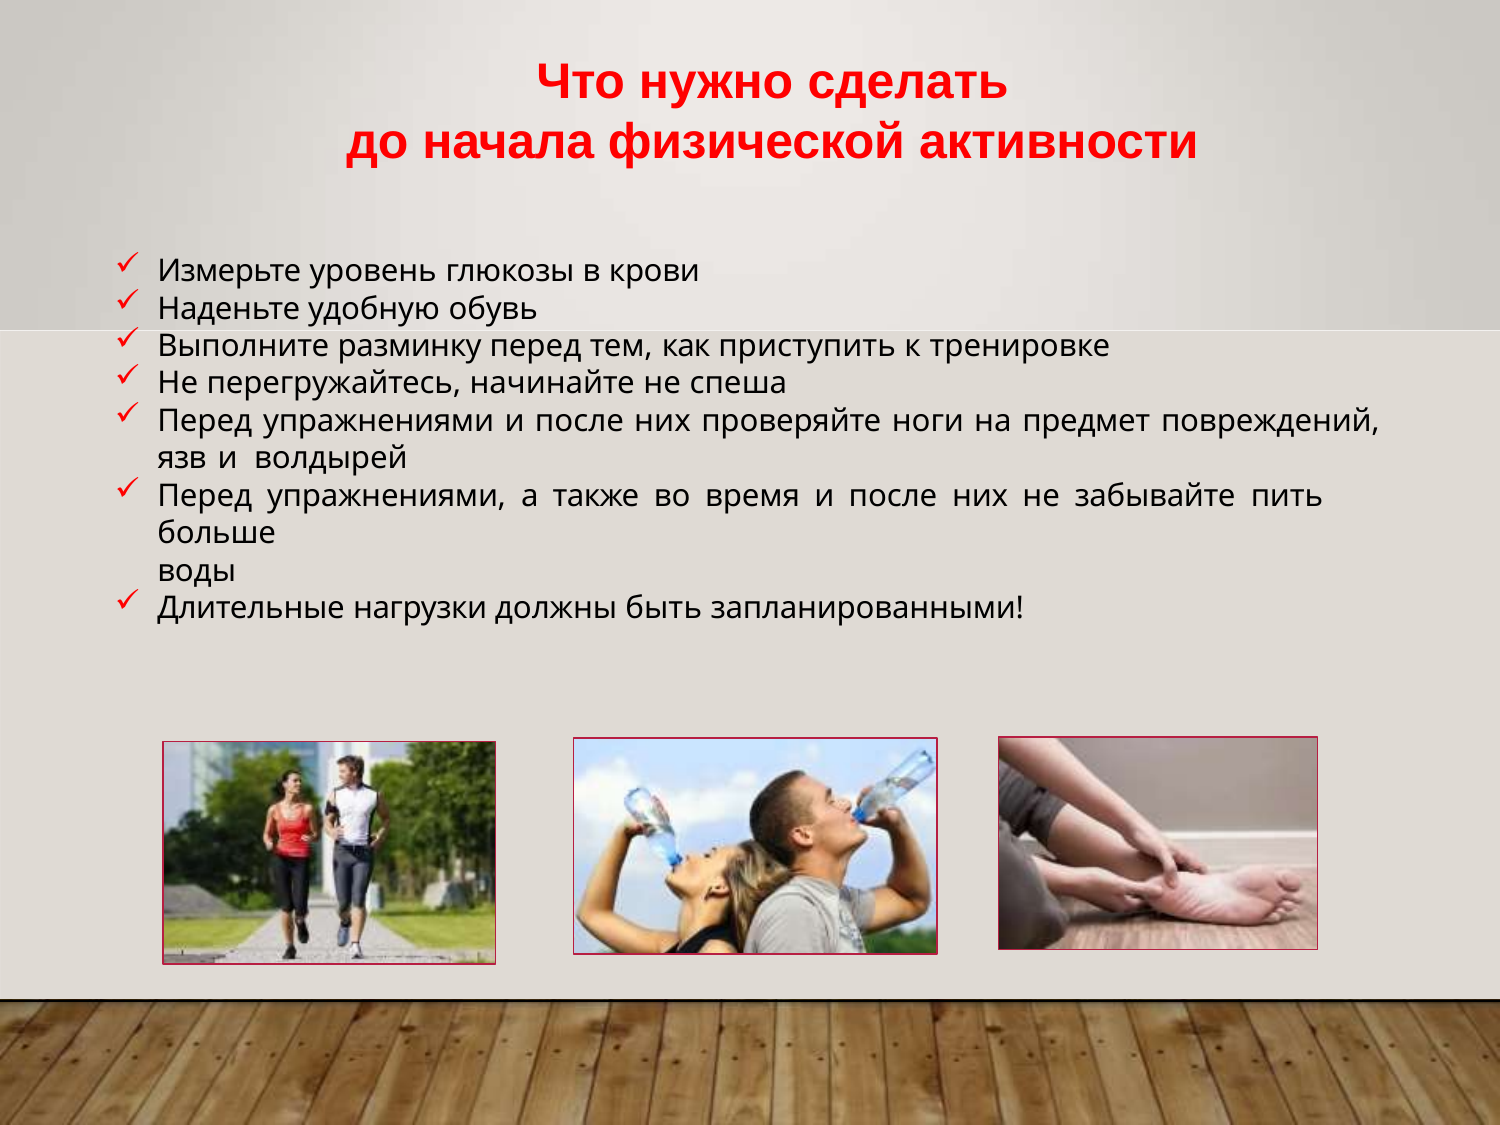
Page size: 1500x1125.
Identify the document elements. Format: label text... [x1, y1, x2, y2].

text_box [572, 736, 939, 956]
picture [0, 1002, 1500, 1125]
title Что нужно сделать до начала физической активности [120, 35, 1379, 237]
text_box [997, 736, 1319, 951]
picture [0, 0, 1500, 1000]
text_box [162, 740, 497, 966]
list Измерьте уровень глюкозы в крови Наденьте удобную обувь Выполните разминку перед тем, как приступить к тренировке Не перегружайтесь, начинайте не спеша Перед упражнениями и после них проверяйте ноги на предмет повреждений, язв и волдырей Перед упражнениями, а также во время и после них не забывайте пить больше воды Длительные нагрузки должны быть запланированными! [107, 247, 1393, 889]
